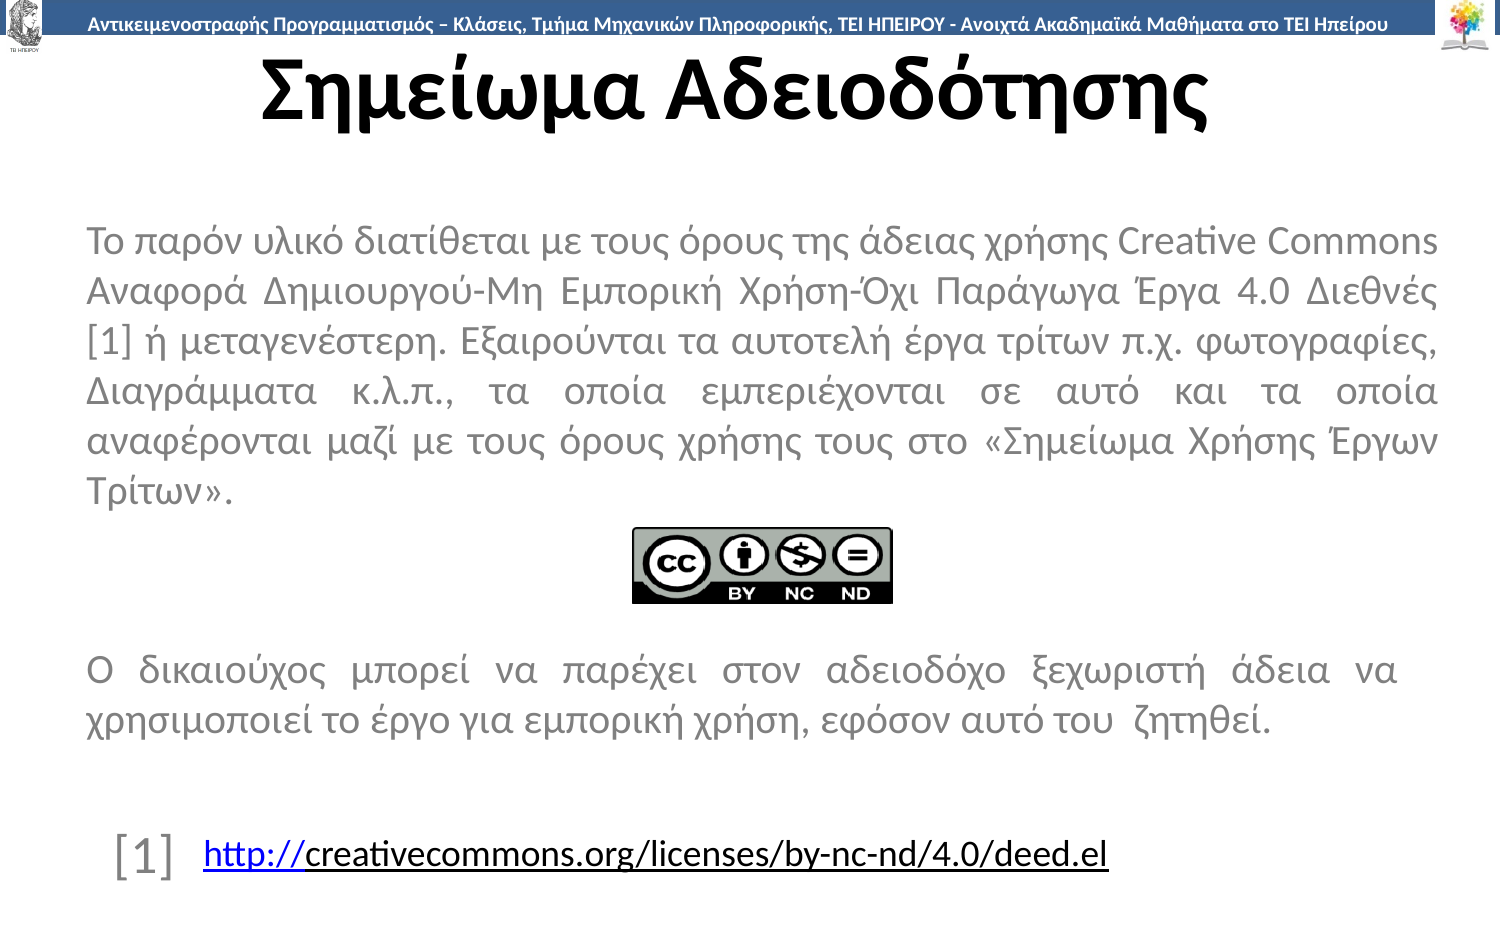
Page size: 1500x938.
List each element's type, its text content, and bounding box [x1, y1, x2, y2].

title Σημείωμα Αδειοδότησης [74, 0, 1397, 166]
text_box [1] [99, 812, 203, 892]
picture [632, 527, 893, 604]
picture [6, 0, 42, 54]
text_box http://creativecommons.org/licenses/by-nc-nd/4.0/deed.el [203, 821, 1199, 882]
picture [1435, 0, 1495, 52]
text_box Ο δικαιούχος μπορεί να παρέχει στον αδειοδόχο ξεχωριστή άδεια να χρησιμοποιεί το έργο για εμπορική χρήση, εφόσον αυτό του ζητηθεί. [71, 634, 1438, 749]
text_box Το παρόν υλικό διατίθεται με τους όρους της άδειας χρήσης Creative Commons Αναφορά Δημιουργού-Μη Εμπορική Χρήση-Όχι Παράγωγα Έργα 4.0 Διεθνές [1] ή μεταγενέστερη. Εξαιρούνται τα αυτοτελή έργα τρίτων π.χ. φωτογραφίες, Διαγράμματα κ.λ.π., τα οποία εμπεριέχονται σε αυτό και τα οποία αναφέρονται μαζί με τους όρους χρήσης τους στο «Σημείωμα Χρήσης Έργων Τρίτων». [71, 205, 1454, 521]
